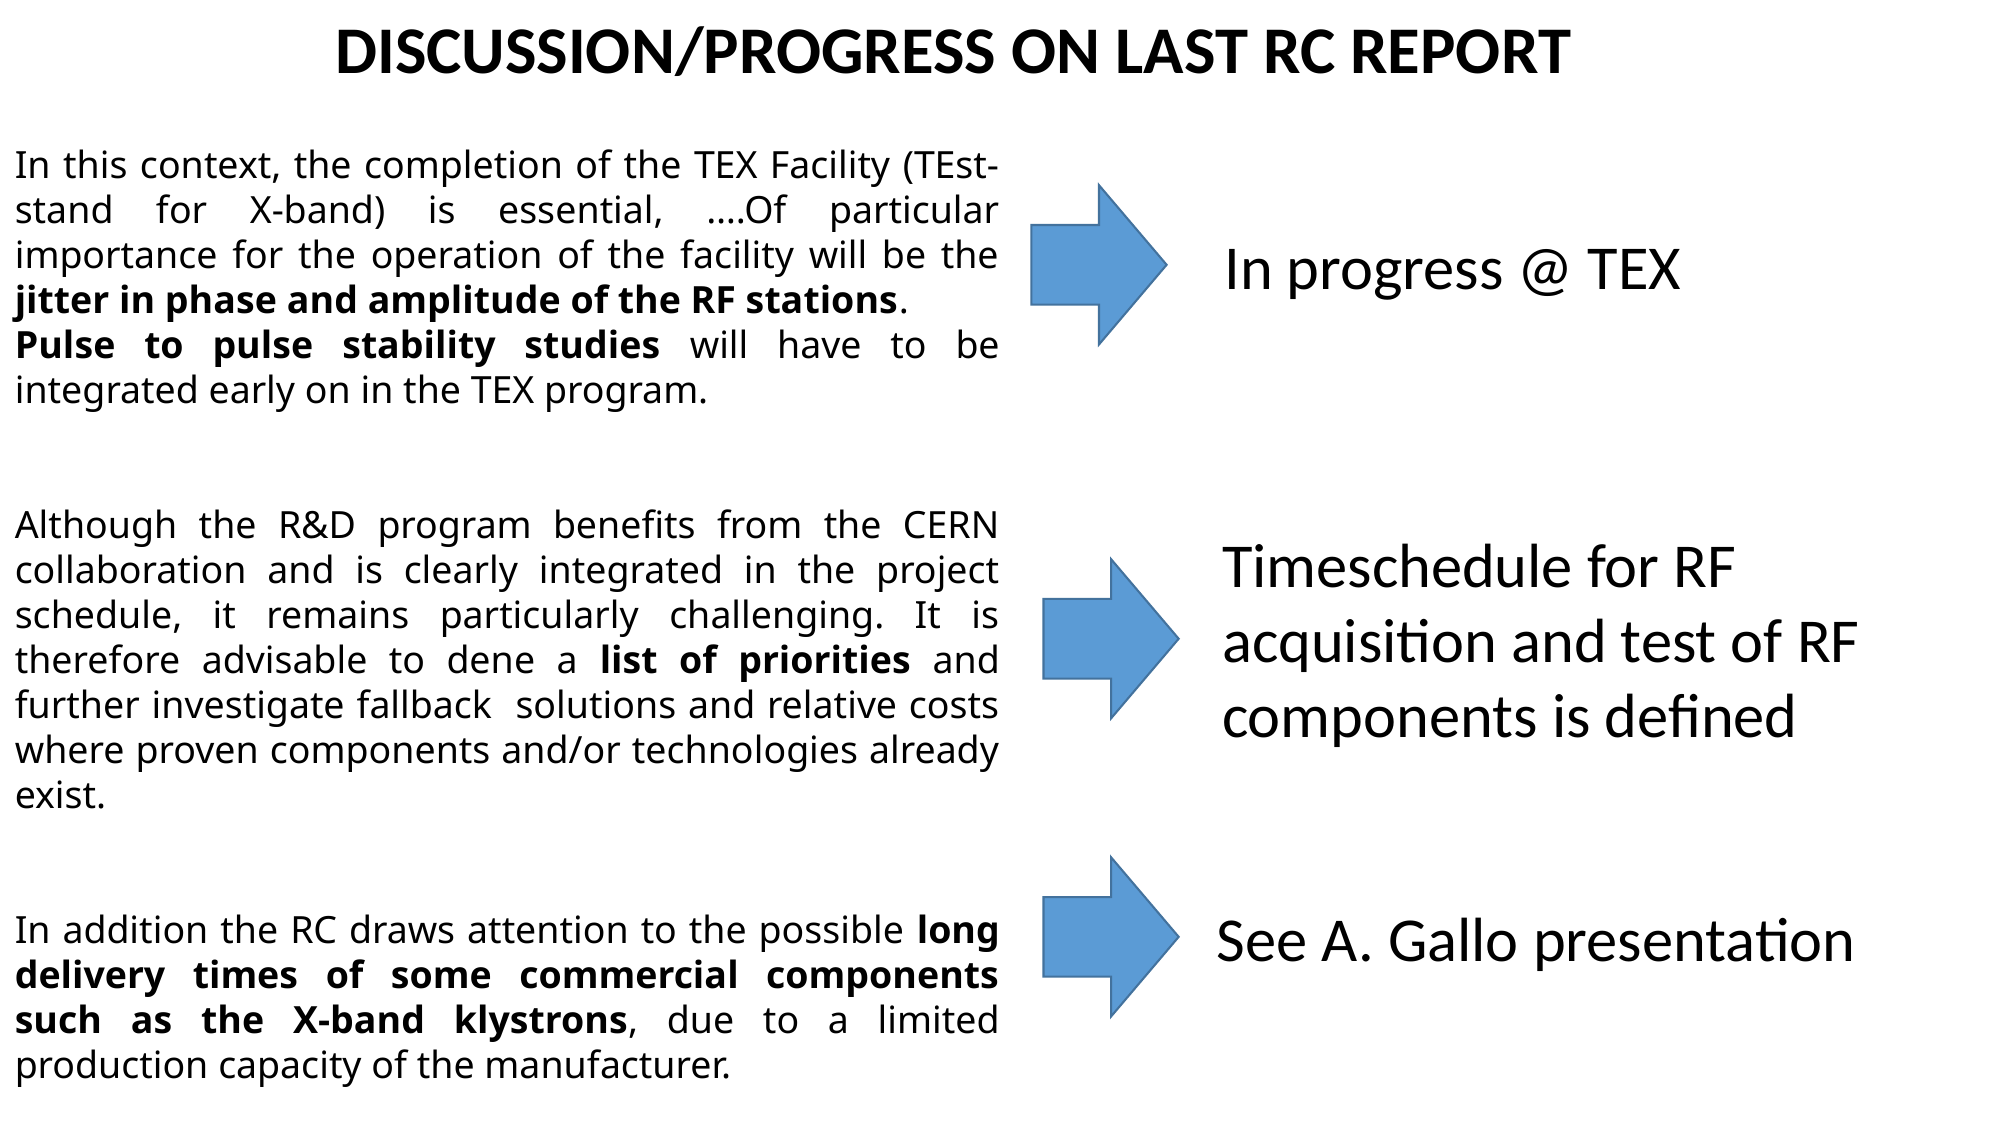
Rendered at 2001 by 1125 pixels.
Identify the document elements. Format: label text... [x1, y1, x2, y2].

text_box In progress @ TEX [1209, 219, 1698, 310]
text_box Discussion/progress on last RC report [320, 0, 1587, 95]
text_box In this context, the completion of the TEX Facility (TEst-stand for X-band) is essential, ….Of particular importance for the operation of the facility will be the jitter in phase and amplitude of the RF stations. Pulse to pulse stability studies will have to be integrated early on in the TEX program. Although the R&D program benefits from the CERN collaboration and is clearly integrated in the project schedule, it remains particularly challenging. It is therefore advisable to dene a list of priorities and further investigate fallback solutions and relative costs where proven components and/or technologies already exist. In addition the RC draws attention to the possible long delivery times of some commercial components such as the X-band klystrons, due to a limited production capacity of the manufacturer. [0, 134, 1015, 1094]
text_box Timeschedule for RF acquisition and test of RF components is defined [1207, 517, 1989, 758]
text_box [1042, 556, 1181, 722]
text_box See A. Gallo presentation [1202, 891, 1984, 982]
text_box [1030, 182, 1168, 348]
text_box [1042, 854, 1181, 1020]
